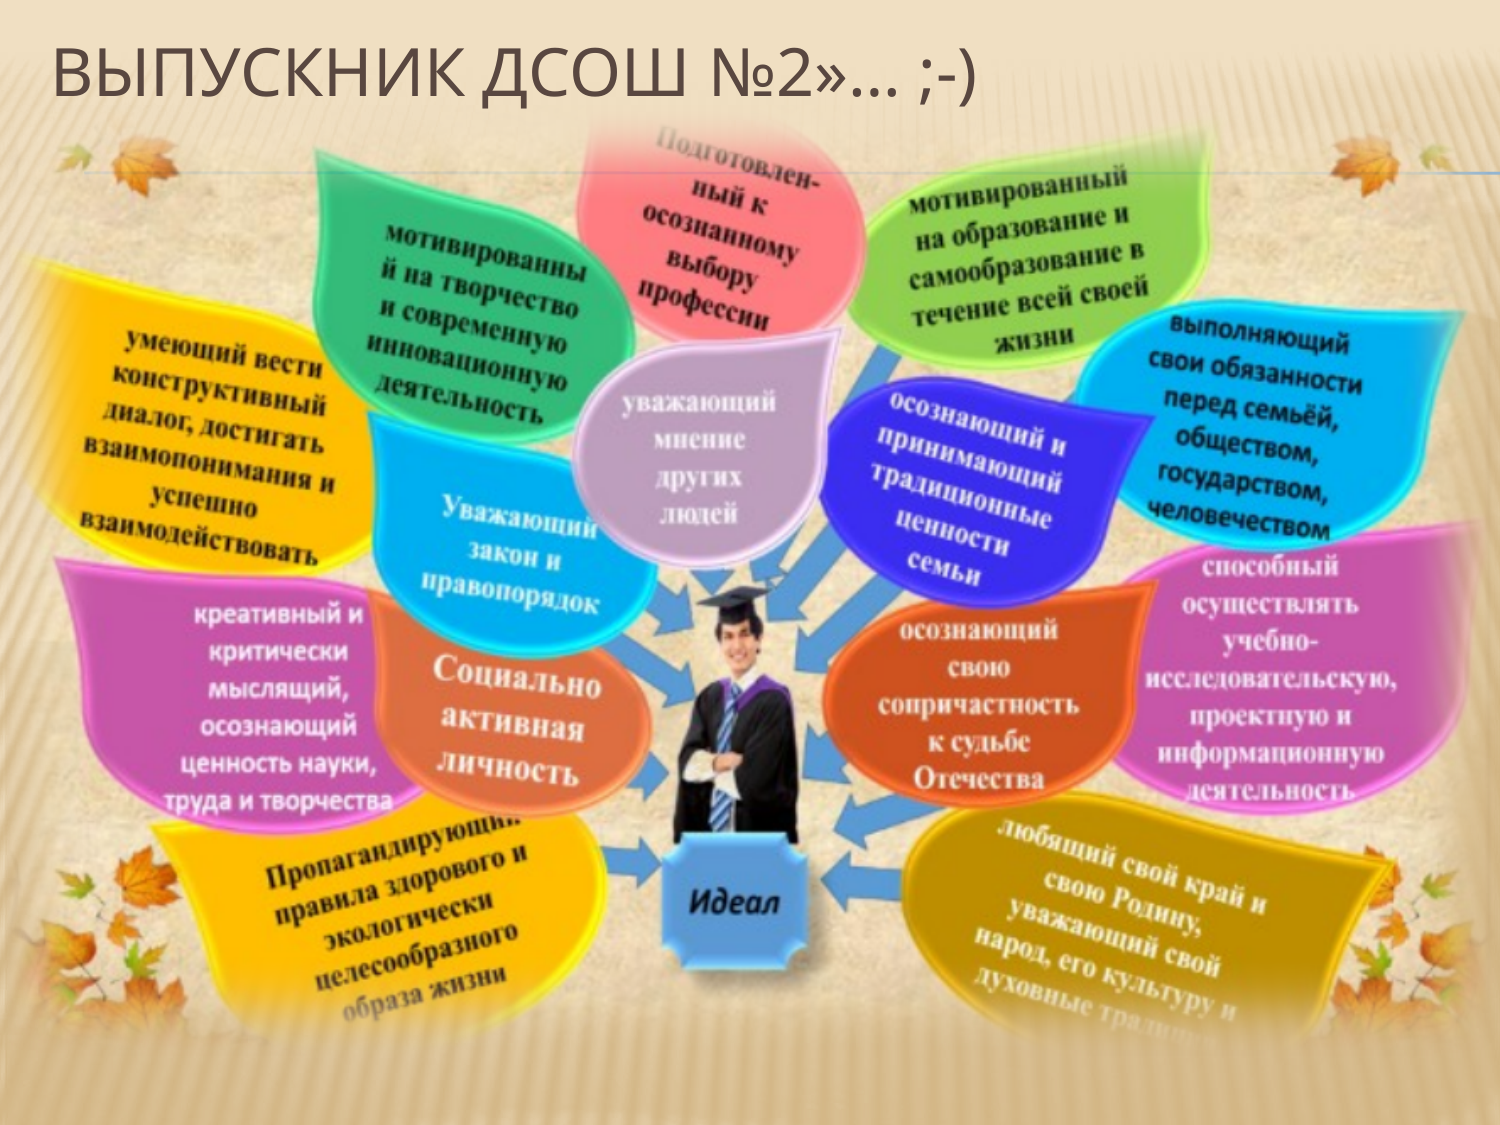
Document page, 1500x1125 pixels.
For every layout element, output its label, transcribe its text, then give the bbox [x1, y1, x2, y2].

picture [0, 105, 1500, 1056]
title Выпускник ДСОШ №2»… ;-) [35, 0, 1461, 103]
